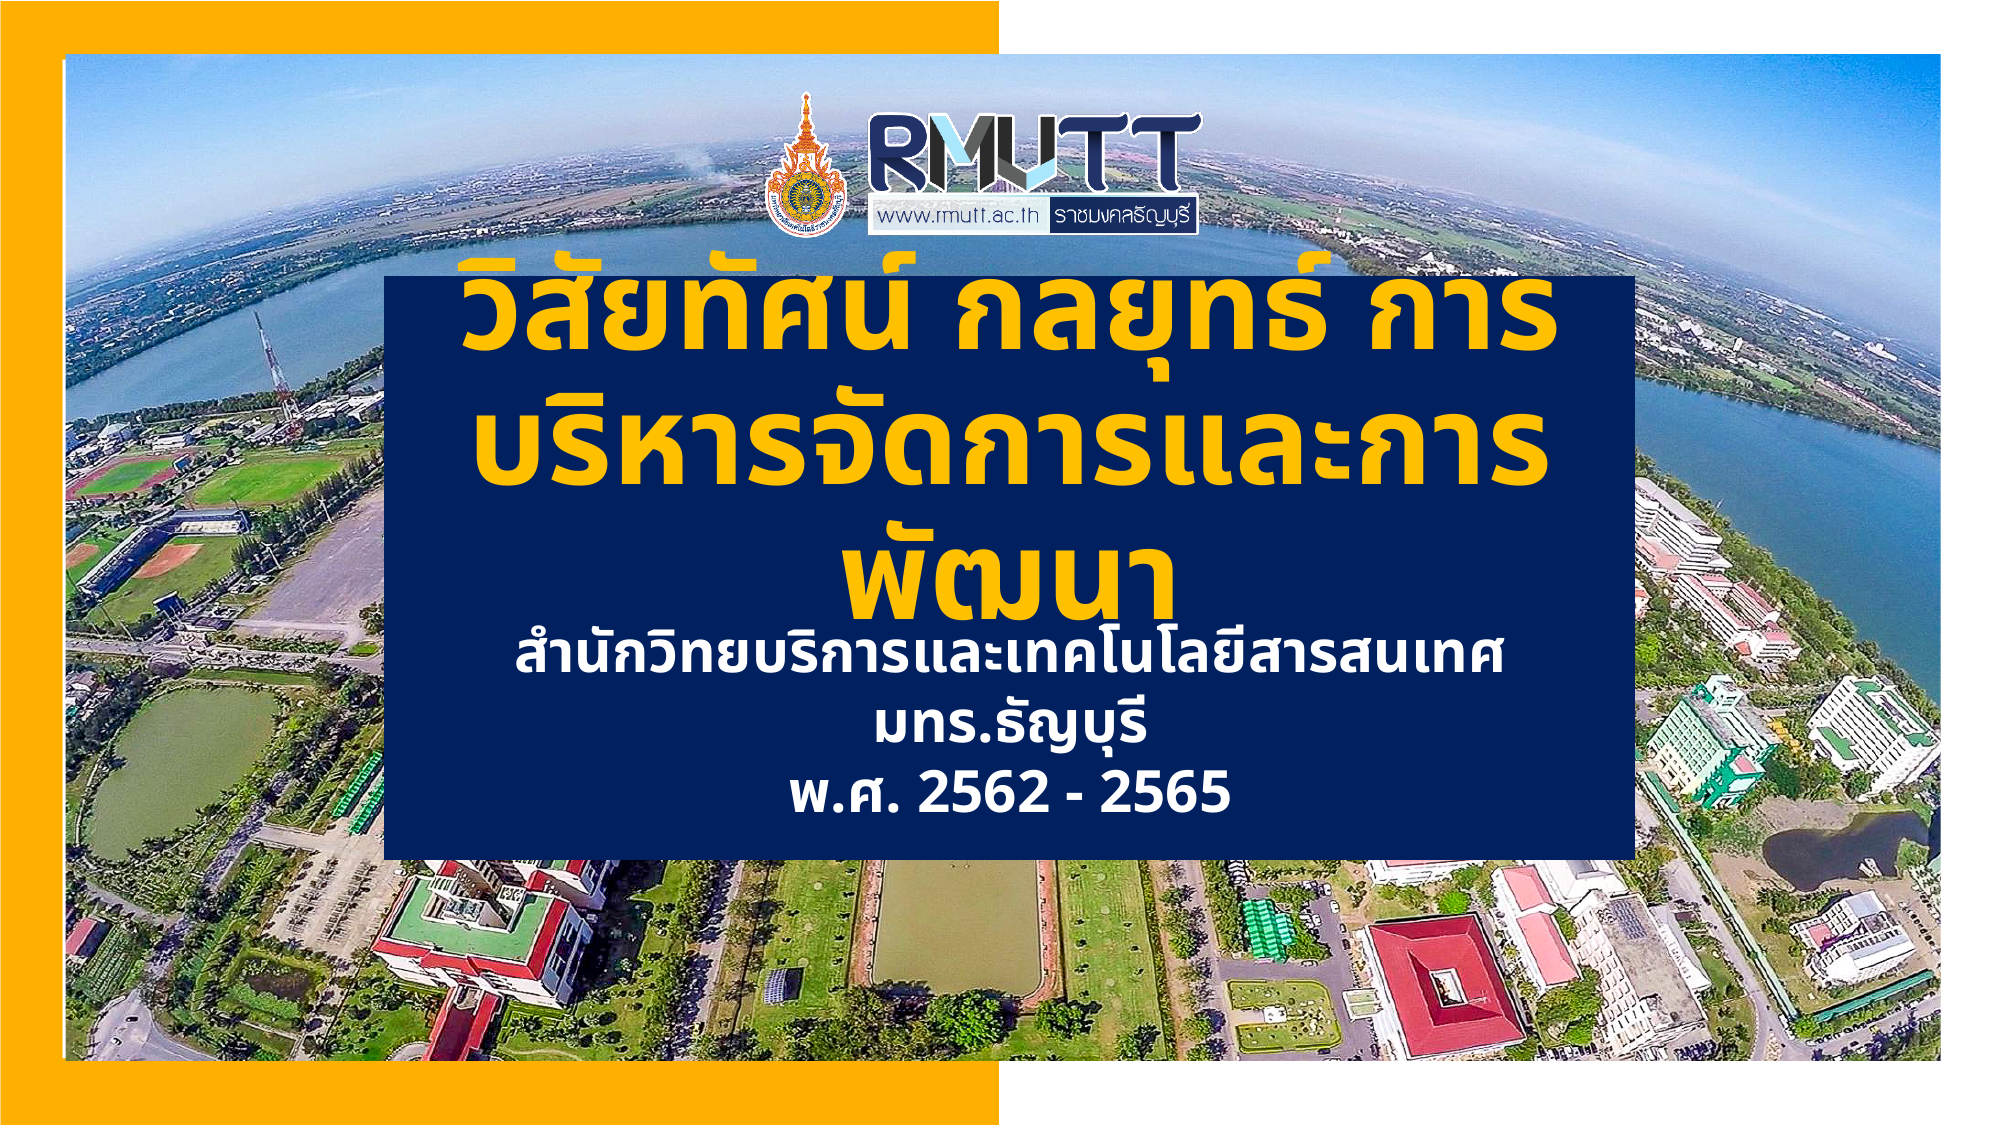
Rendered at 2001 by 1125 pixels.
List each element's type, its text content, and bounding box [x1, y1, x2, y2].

subtitle สำนักวิทยบริการและเทคโนโลยีสารสนเทศ มทร.ธัญบุรี พ.ศ. 2562 - 2565 [386, 611, 1635, 826]
picture [0, 0, 2001, 1125]
title วิสัยทัศน์ กลยุทธ์ การบริหารจัดการและการพัฒนา [386, 289, 1635, 599]
